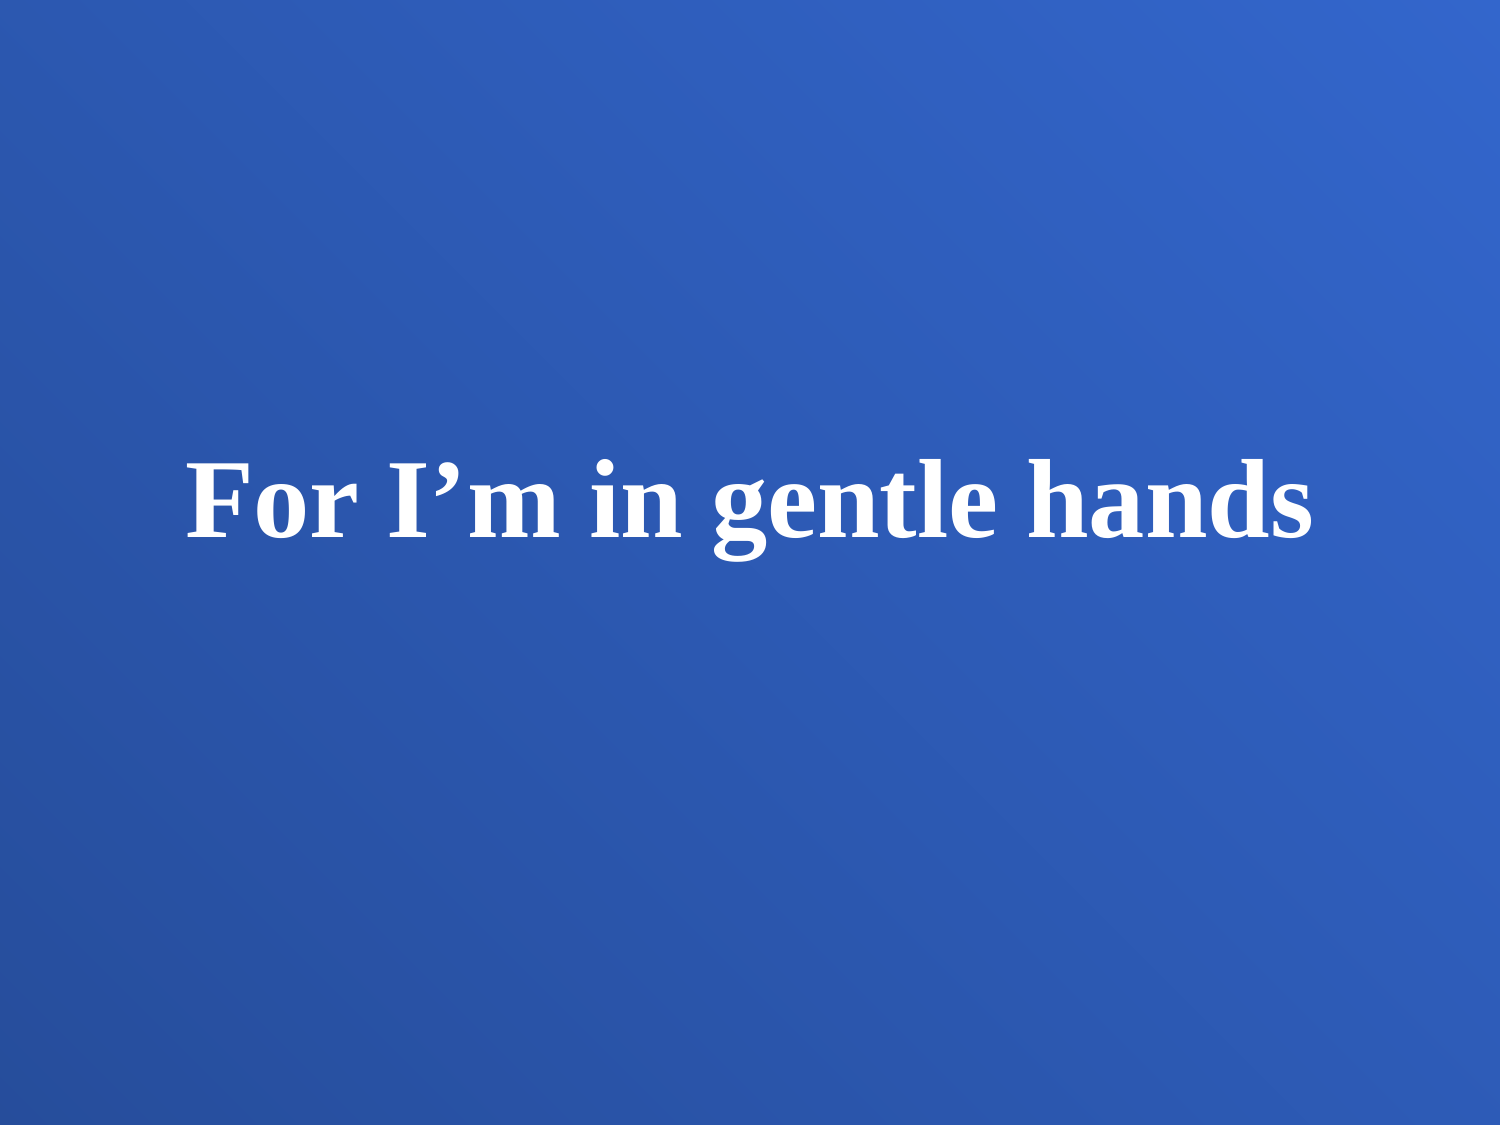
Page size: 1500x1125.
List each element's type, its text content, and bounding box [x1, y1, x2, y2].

text_box For I’m in gentle hands [0, 328, 1500, 568]
